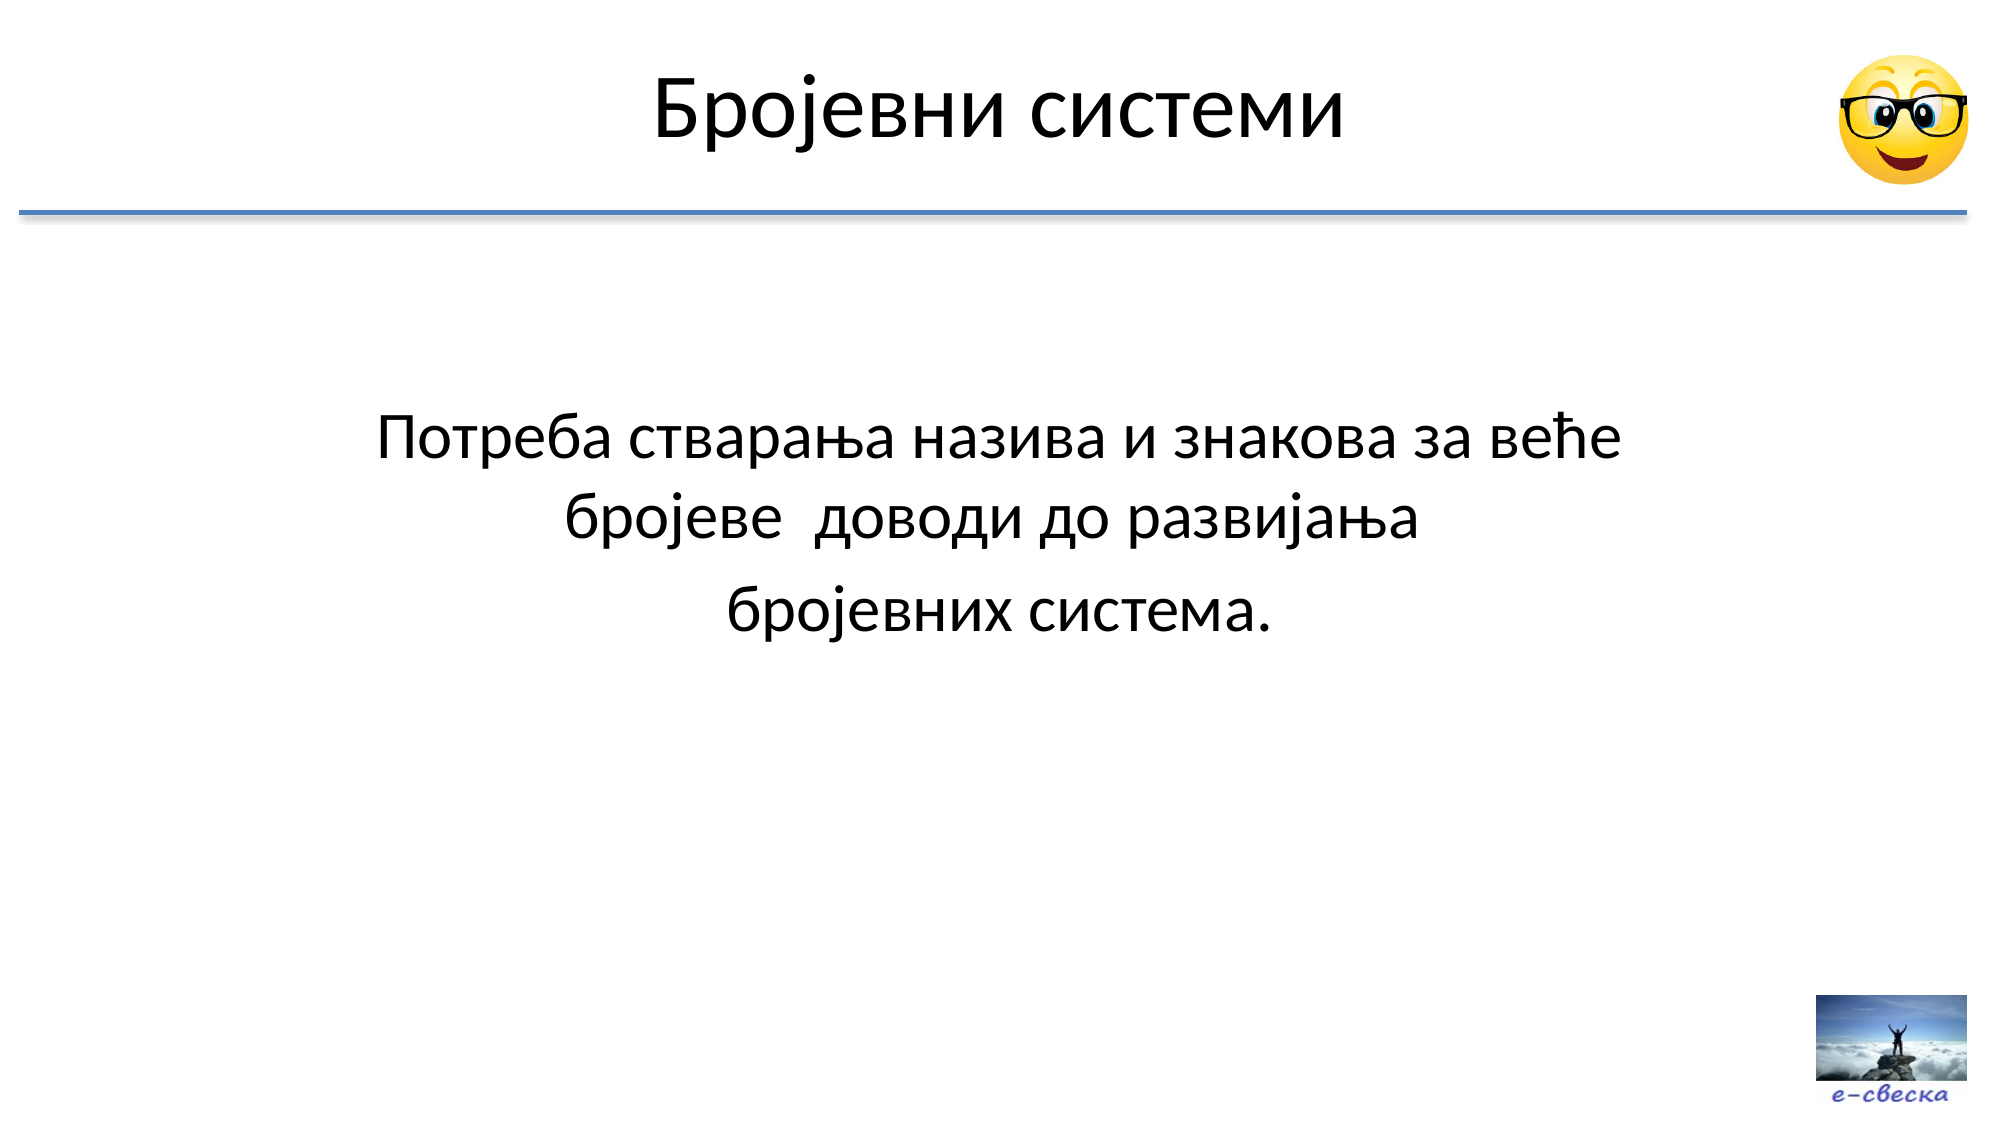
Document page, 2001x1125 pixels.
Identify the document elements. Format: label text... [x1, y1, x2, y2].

list Потреба стварања назива и знакова за веће бројеве доводи до развијања бројевних система. [324, 384, 1676, 726]
picture [1838, 54, 1969, 185]
picture [1816, 995, 1967, 1106]
title Бројевни системи [324, 7, 1676, 196]
